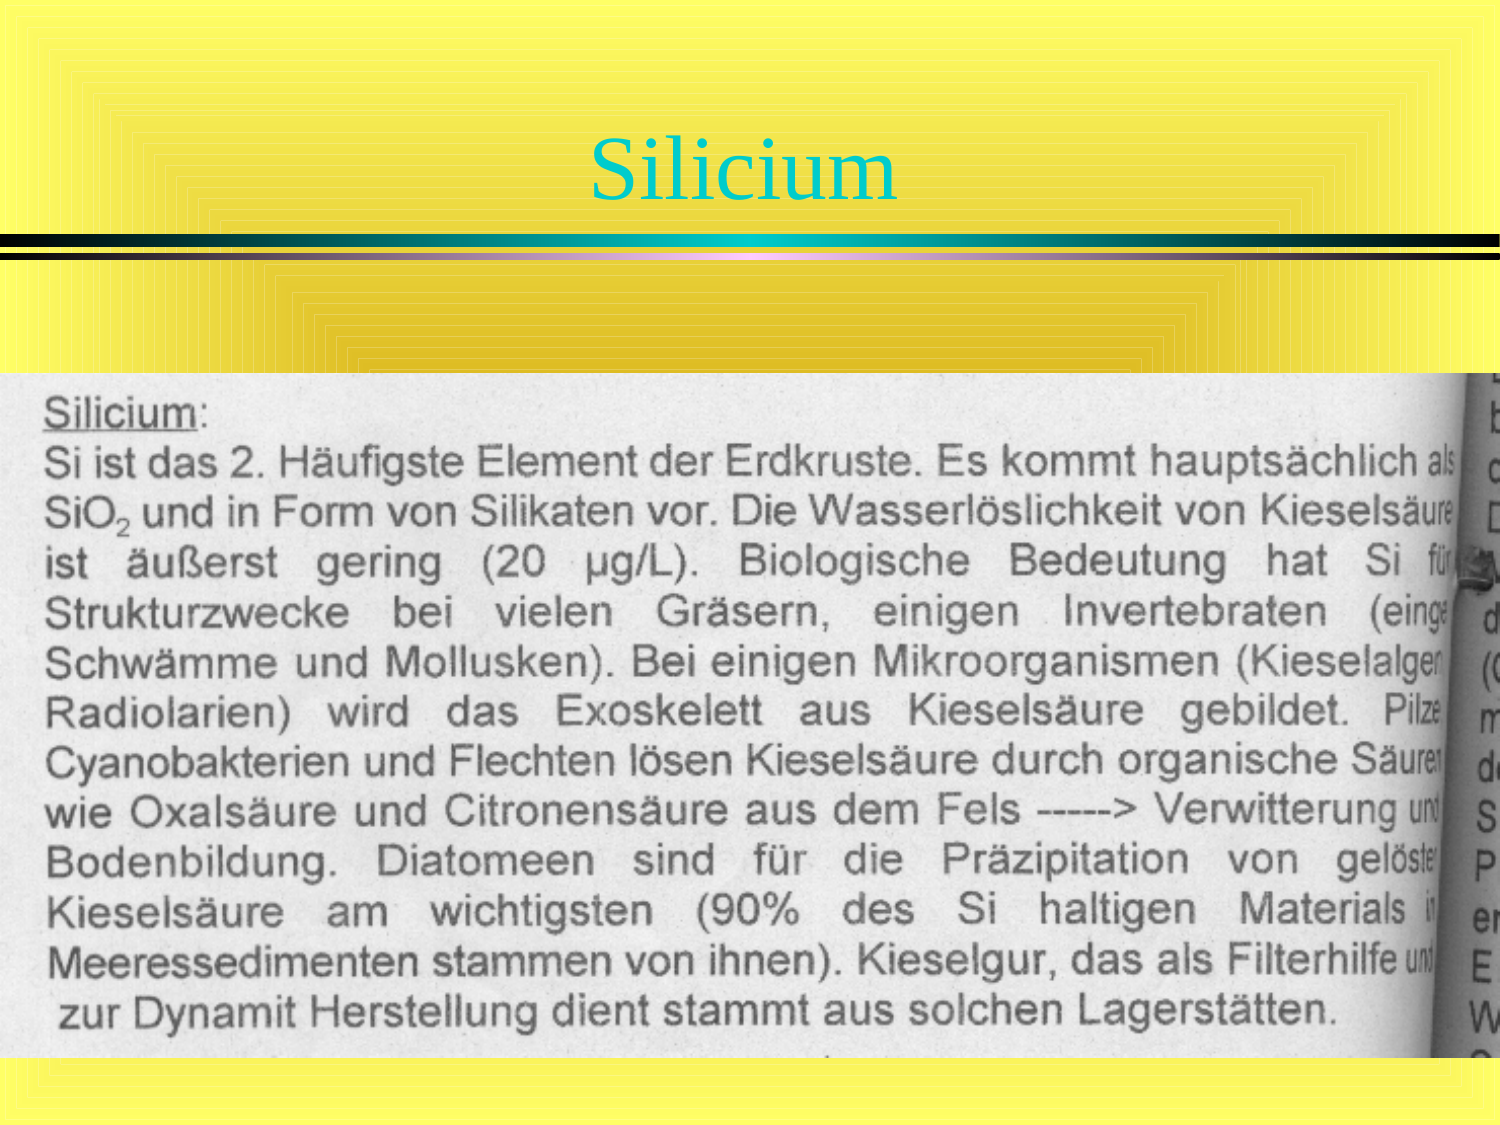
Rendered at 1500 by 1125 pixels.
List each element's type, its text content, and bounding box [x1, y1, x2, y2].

picture [0, 373, 1500, 1058]
title Silicium [99, 37, 1388, 225]
